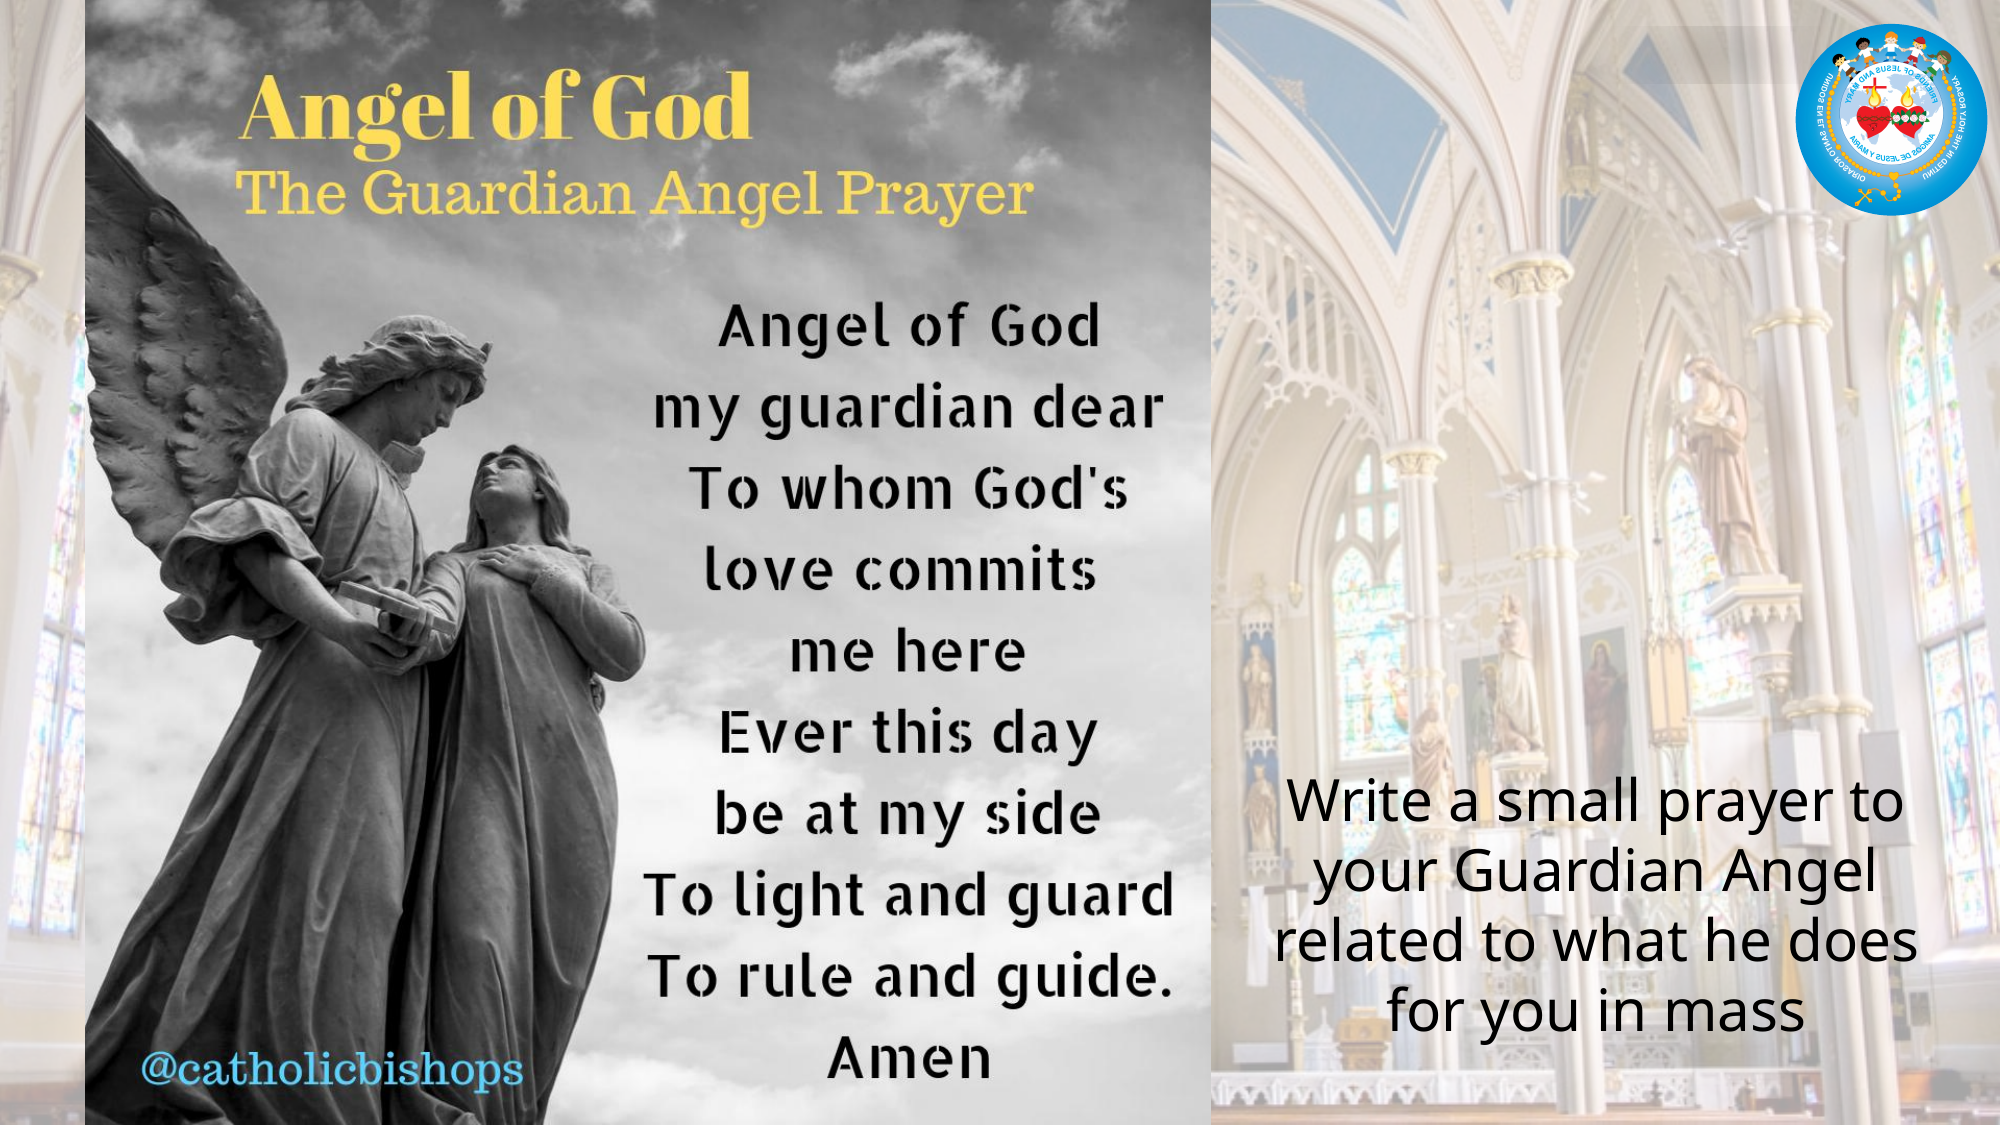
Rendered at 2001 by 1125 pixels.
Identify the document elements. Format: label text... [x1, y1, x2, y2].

picture [1816, 32, 1967, 200]
picture [85, 0, 1211, 1125]
text_box Write a small prayer to your Guardian Angel related to what he does for you in mass [1249, 755, 1943, 1051]
